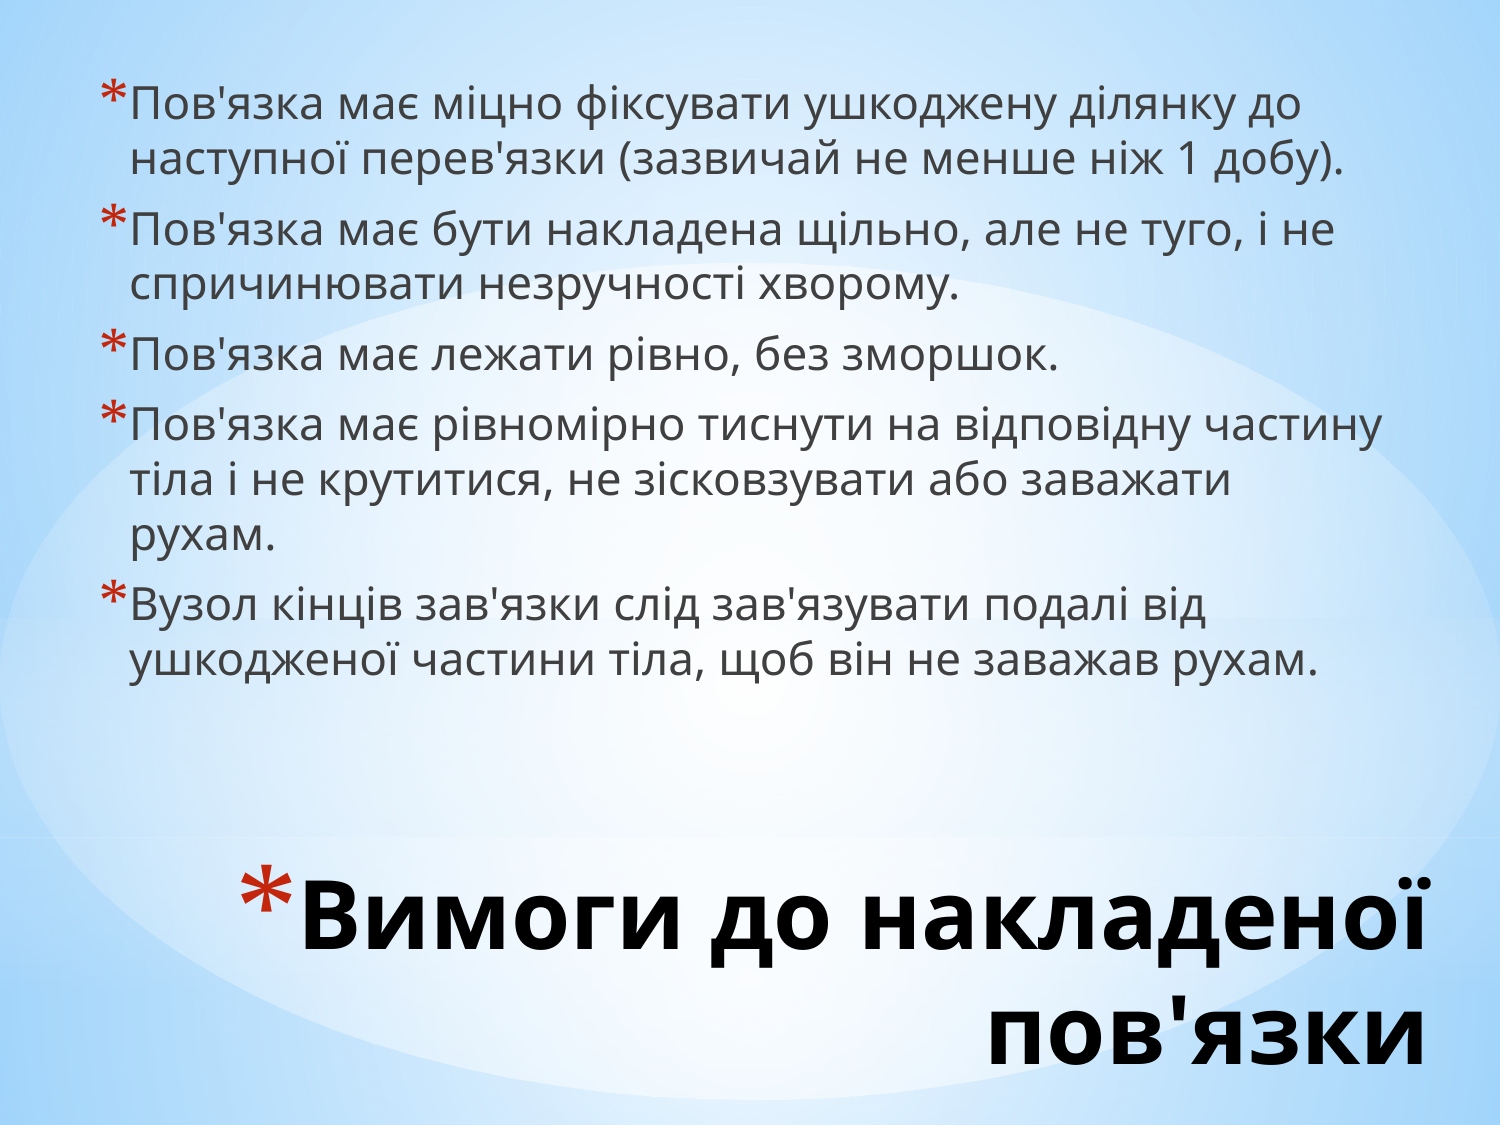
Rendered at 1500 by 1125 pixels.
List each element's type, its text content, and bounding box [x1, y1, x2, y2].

list Пов'язка має міцно фіксувати ушкоджену ділянку до наступної перев'язки (зазвичай не менше ніж 1 добу). Пов'язка має бути накладена щільно, але не туго, і не спричинювати незручності хворому. Пов'язка має лежати рівно, без зморшок. Пов'язка має рівномірно тиснути на відповідну частину тіла і не крутитися, не зісковзувати або заважати рухам. Вузол кінців зав'язки слід зав'язувати подалі від ушкодженої частини тіла, щоб він не заважав рухам. [76, 66, 1400, 846]
title Вимоги до накладеної пов'язки [194, 846, 1446, 1071]
